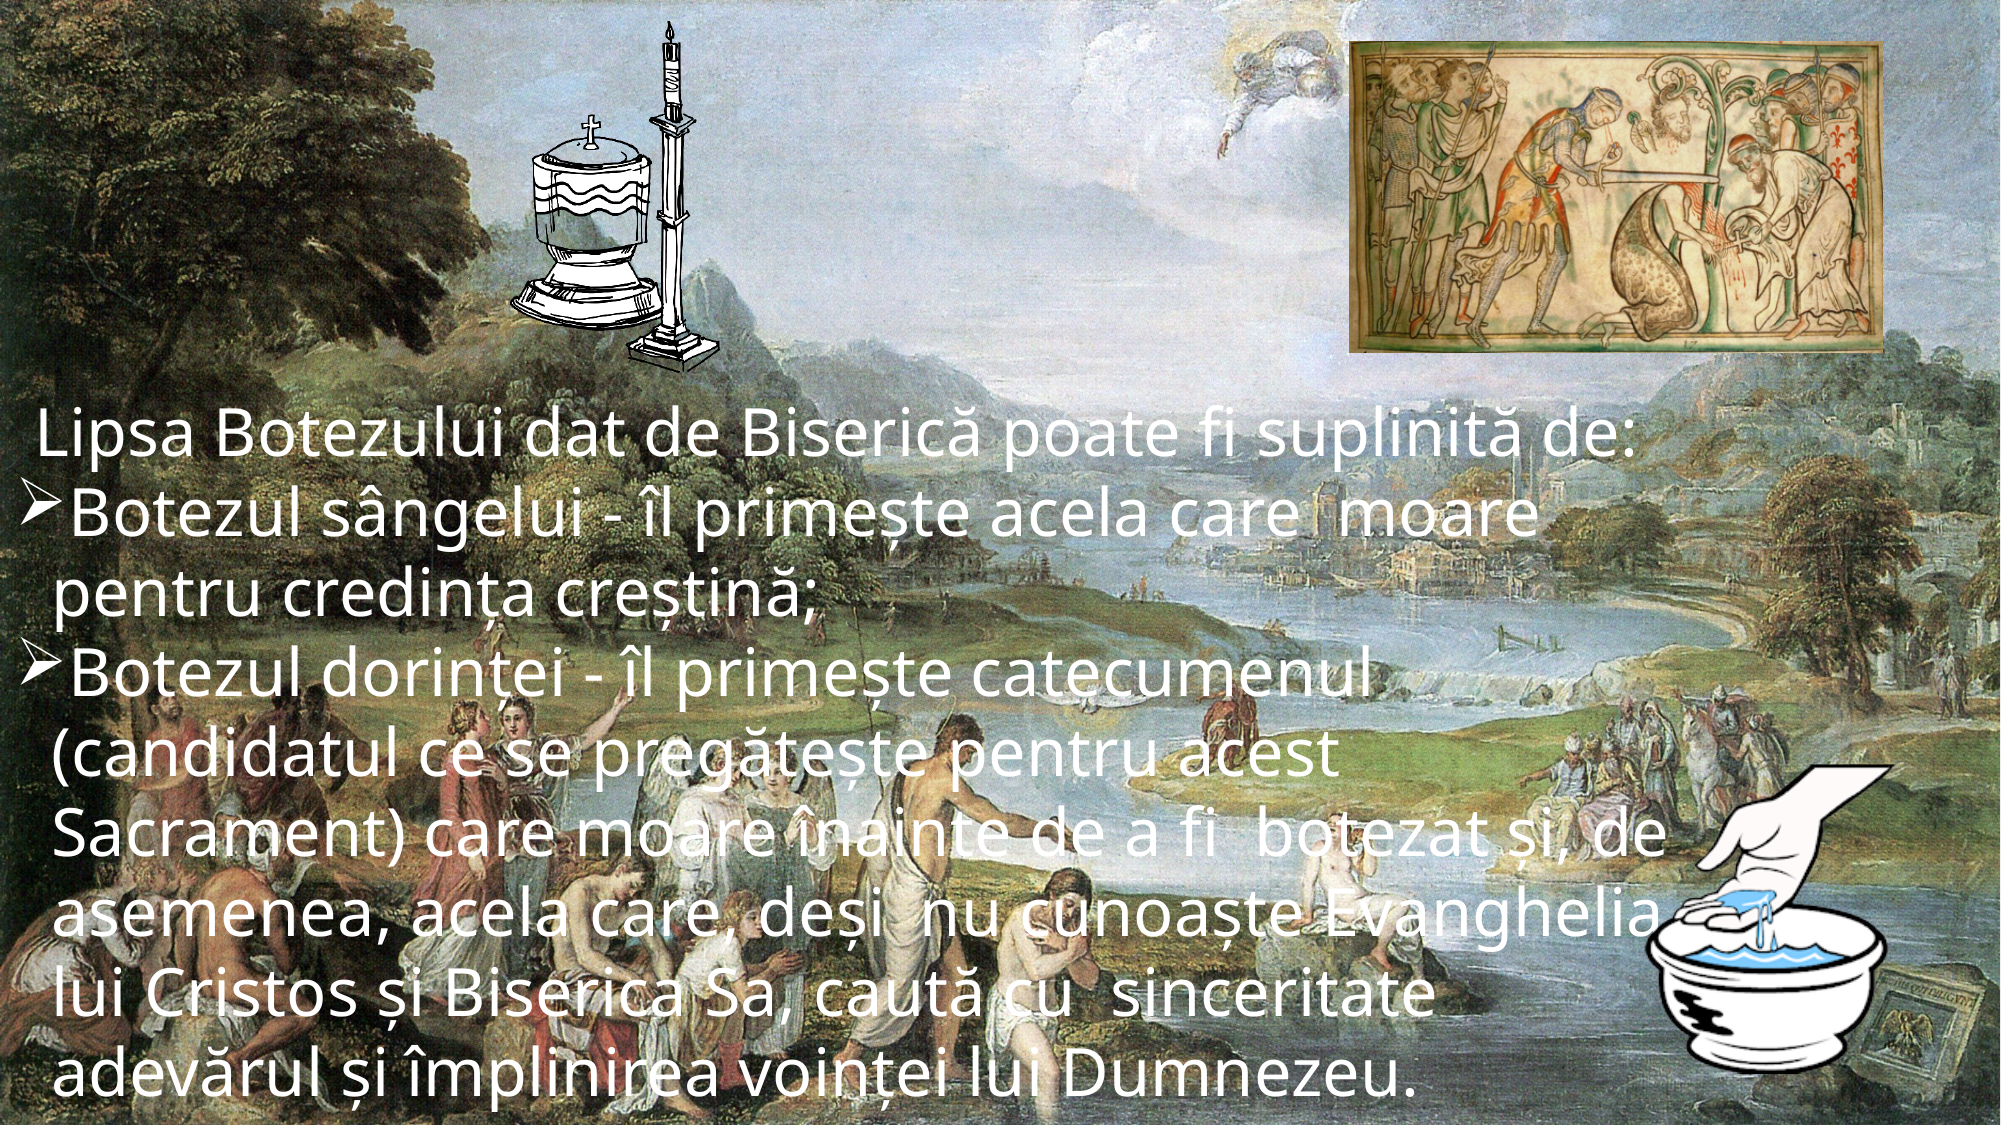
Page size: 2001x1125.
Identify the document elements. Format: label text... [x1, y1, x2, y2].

picture [0, 0, 2001, 1125]
text_box Lipsa Botezului dat de Biserică poate fi suplinită de: Botezul sângelui - îl primeşte acela care moare pentru credinţa creştină; Botezul dorinţei - îl primeşte catecumenul (candidatul ce se pregăteşte pentru acest Sacrament) care moare înainte de a fi botezat şi, de asemenea, acela care, deşi nu cunoaşte Evanghelia lui Cristos şi Biserica Sa, caută cu sinceritate adevărul şi împlinirea voinţei lui Dumnezeu. [0, 382, 1697, 1117]
